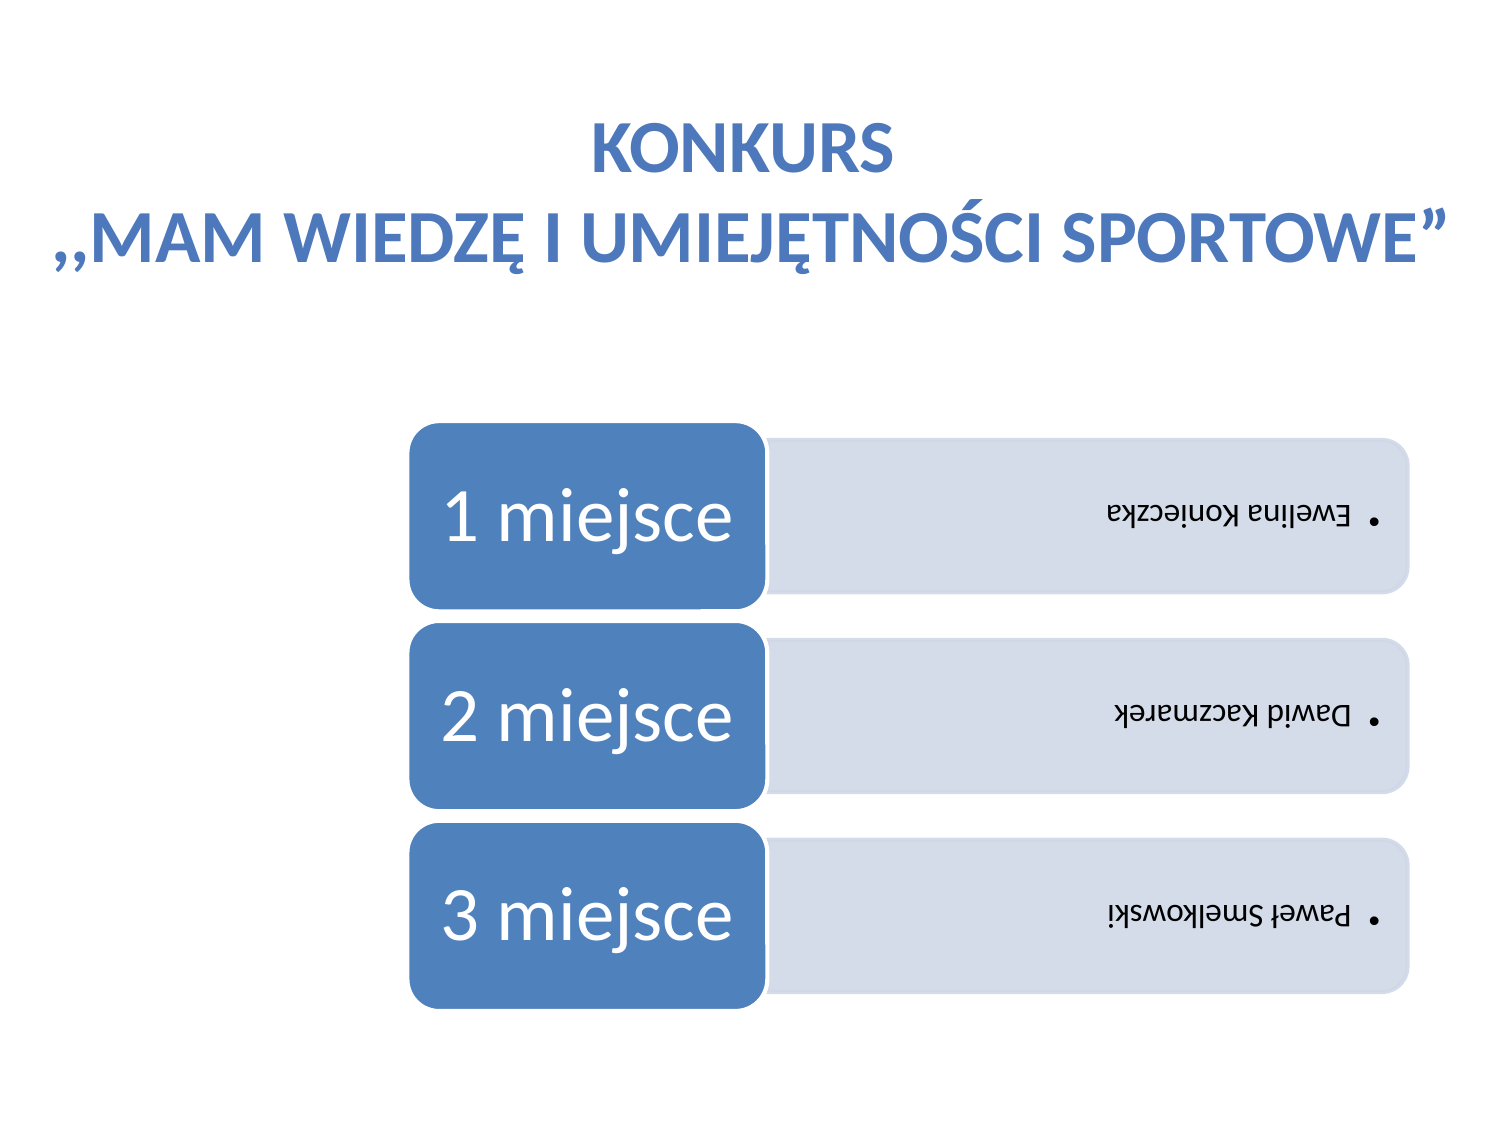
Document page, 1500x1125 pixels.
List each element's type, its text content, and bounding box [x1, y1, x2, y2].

text_box Konkurs ,,Mam wiedzę i umiejętności sportowe” [36, 89, 1468, 285]
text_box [407, 420, 1408, 1012]
